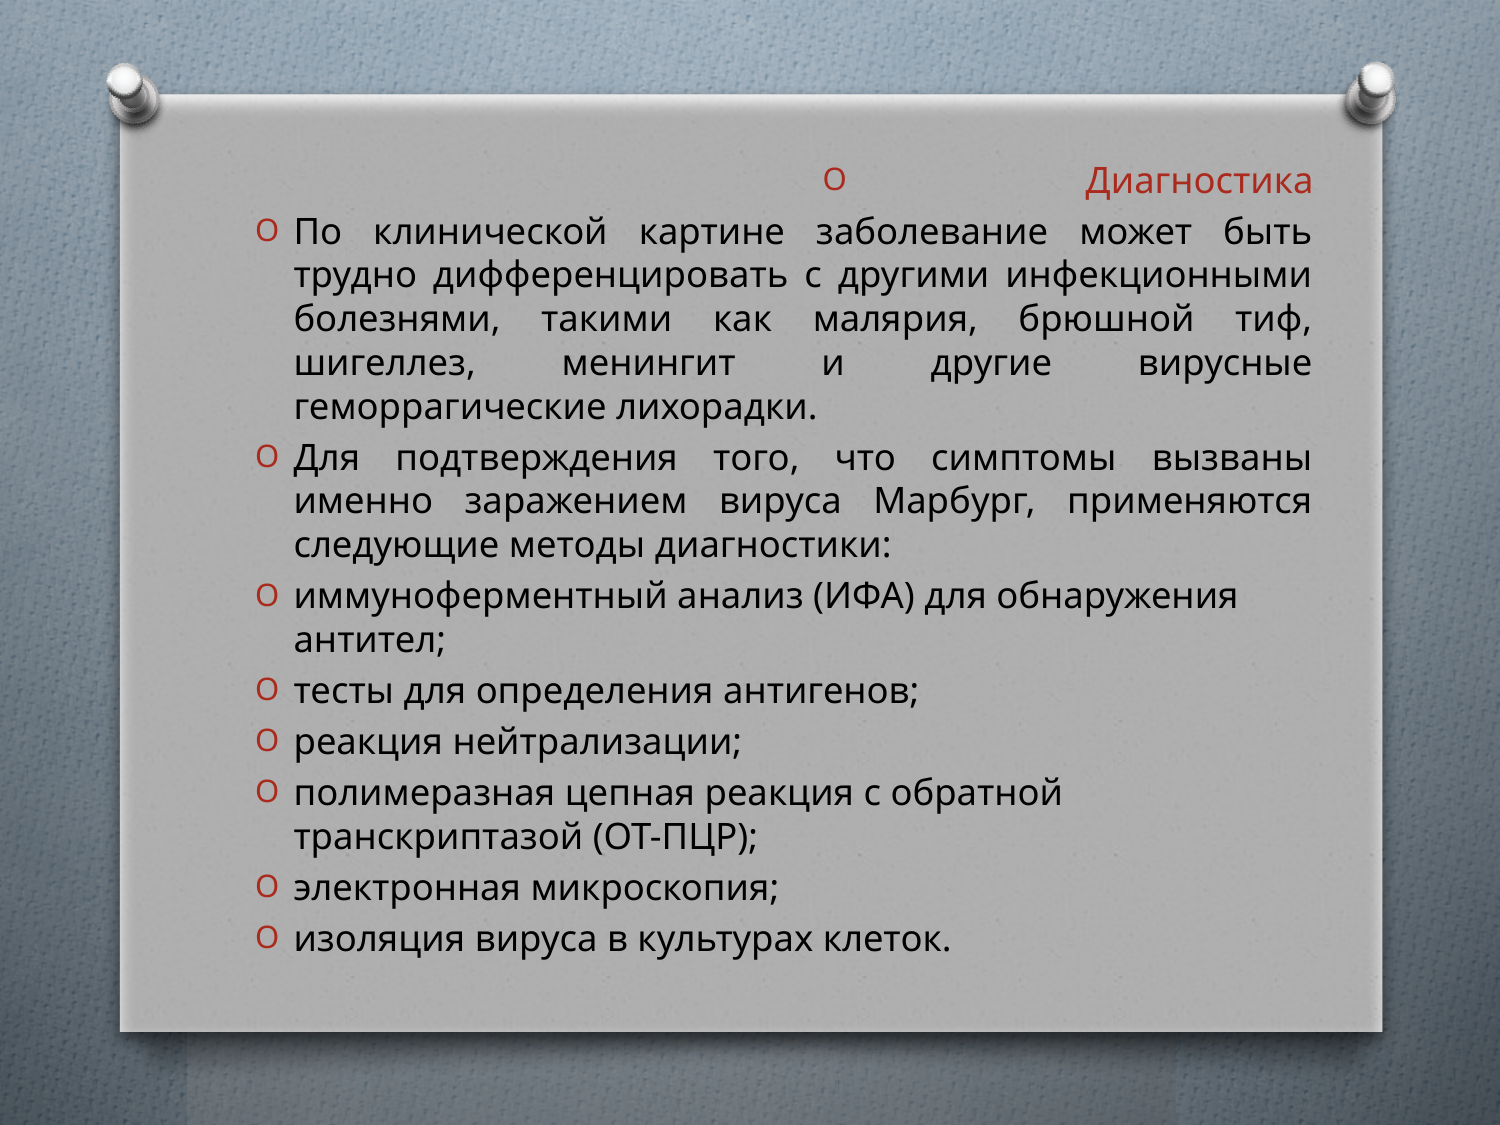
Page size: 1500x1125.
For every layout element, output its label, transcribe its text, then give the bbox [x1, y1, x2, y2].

picture [75, 29, 198, 153]
picture [1317, 35, 1439, 156]
list Диагностика По клинической картине заболевание может быть трудно дифференцировать с другими инфекционными болезнями, такими как малярия, брюшной тиф, шигеллез, менингит и другие вирусные геморрагические лихорадки. Для подтверждения того, что симптомы вызваны именно заражением вируса Марбург, применяются следующие методы диагностики: иммуноферментный анализ (ИФА) для обнаружения антител; тесты для определения антигенов; реакция нейтрализации; полимеразная цепная реакция с обратной транскриптазой (ОТ-ПЦР); электронная микроскопия; изоляция вируса в культурах клеток. [240, 149, 1329, 976]
